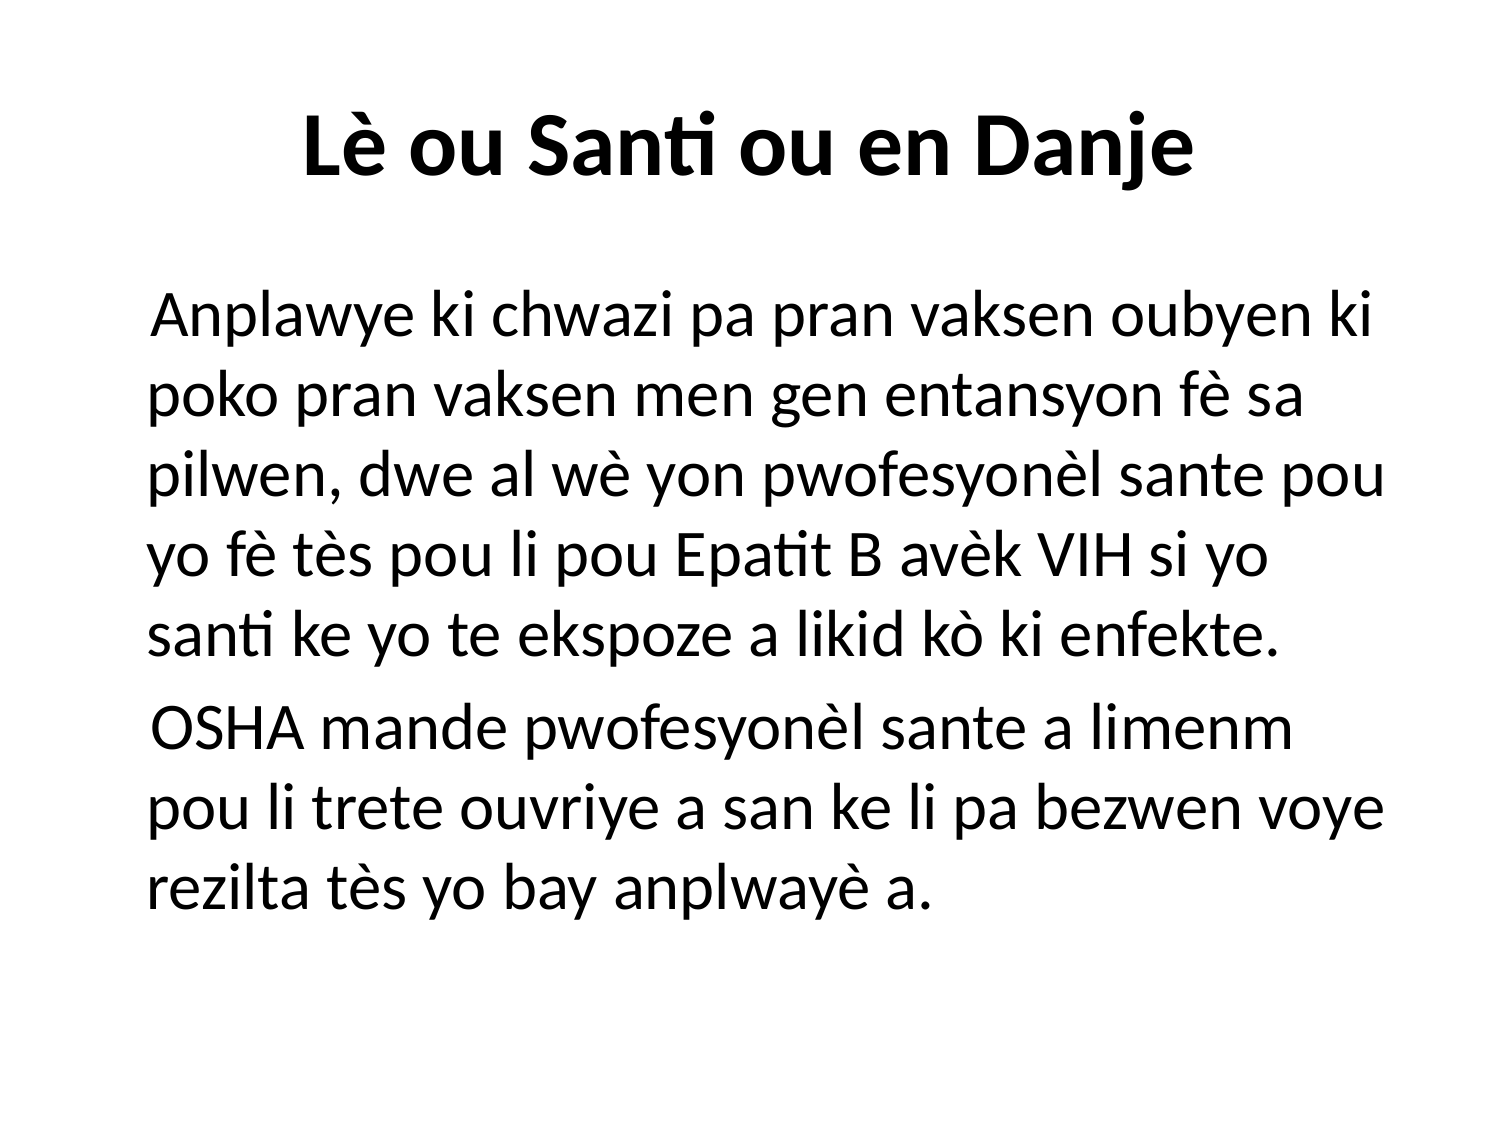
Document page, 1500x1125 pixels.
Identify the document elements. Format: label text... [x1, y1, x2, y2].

title Lè ou Santi ou en Danje [75, 45, 1425, 233]
list Anplawye ki chwazi pa pran vaksen oubyen ki poko pran vaksen men gen entansyon fè sa pilwen, dwe al wè yon pwofesyonèl sante pou yo fè tès pou li pou Epatit B avèk VIH si yo santi ke yo te ekspoze a likid kò ki enfekte. OSHA mande pwofesyonèl sante a limenm pou li trete ouvriye a san ke li pa bezwen voye rezilta tès yo bay anplwayè a. [75, 262, 1425, 1005]
